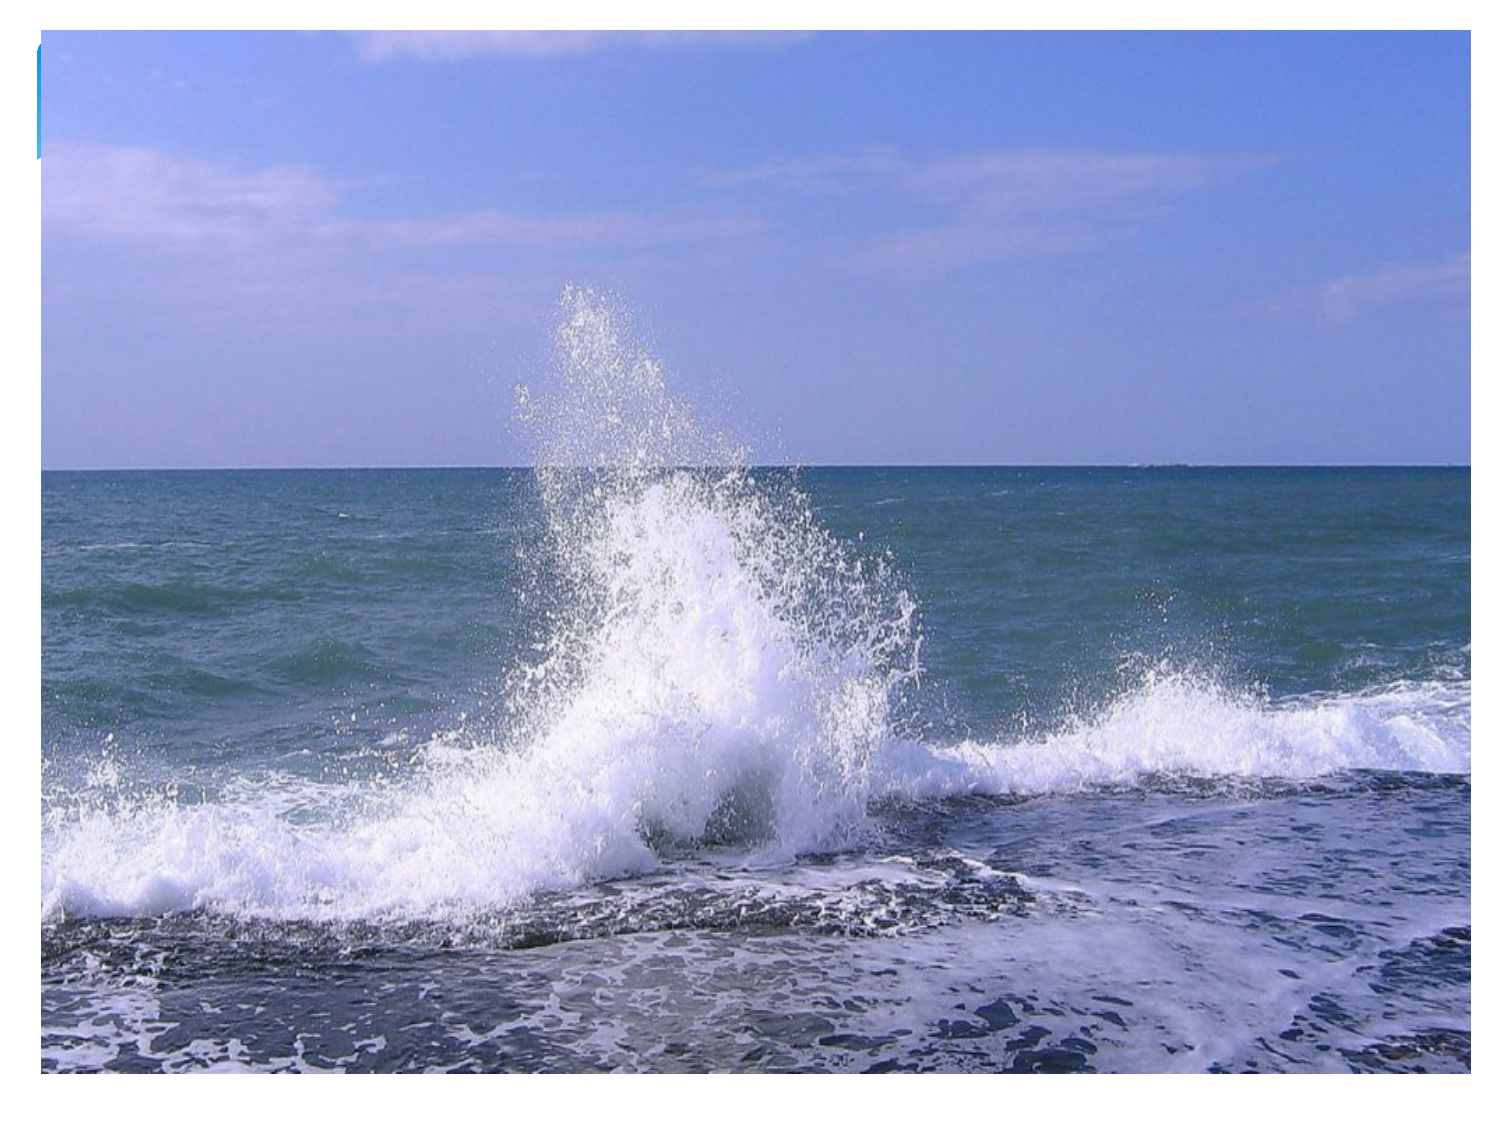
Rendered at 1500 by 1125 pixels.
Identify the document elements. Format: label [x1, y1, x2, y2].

picture [41, 30, 1471, 1075]
